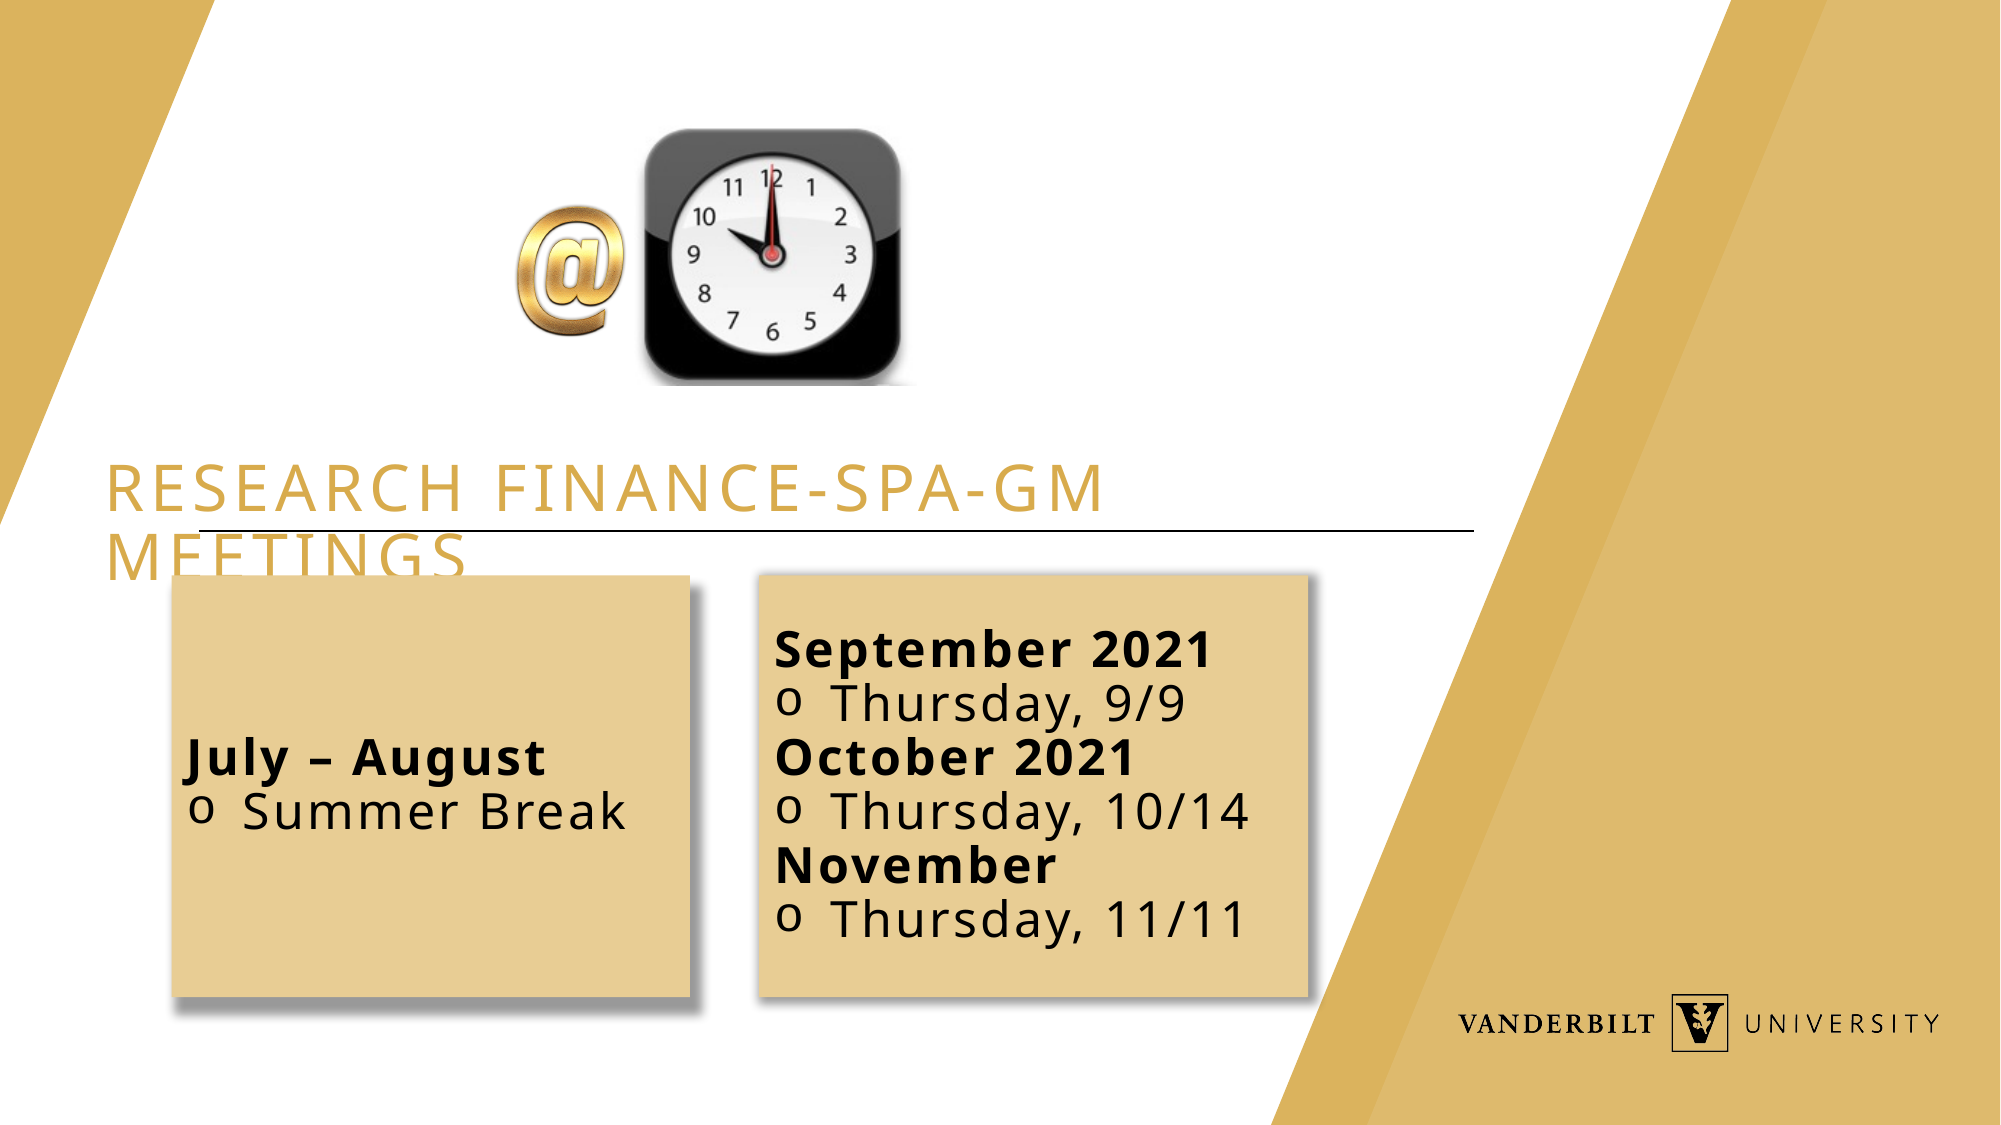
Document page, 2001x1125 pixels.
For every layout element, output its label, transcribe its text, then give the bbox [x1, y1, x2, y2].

list July – August Summer Break [171, 575, 690, 998]
picture [1458, 994, 1939, 1052]
picture [511, 116, 917, 386]
title Research Finance-SPA-GM Meetings [89, 447, 1512, 550]
text_box September 2021 Thursday, 9/9 October 2021 Thursday, 10/14 November Thursday, 11/11 [759, 575, 1309, 998]
